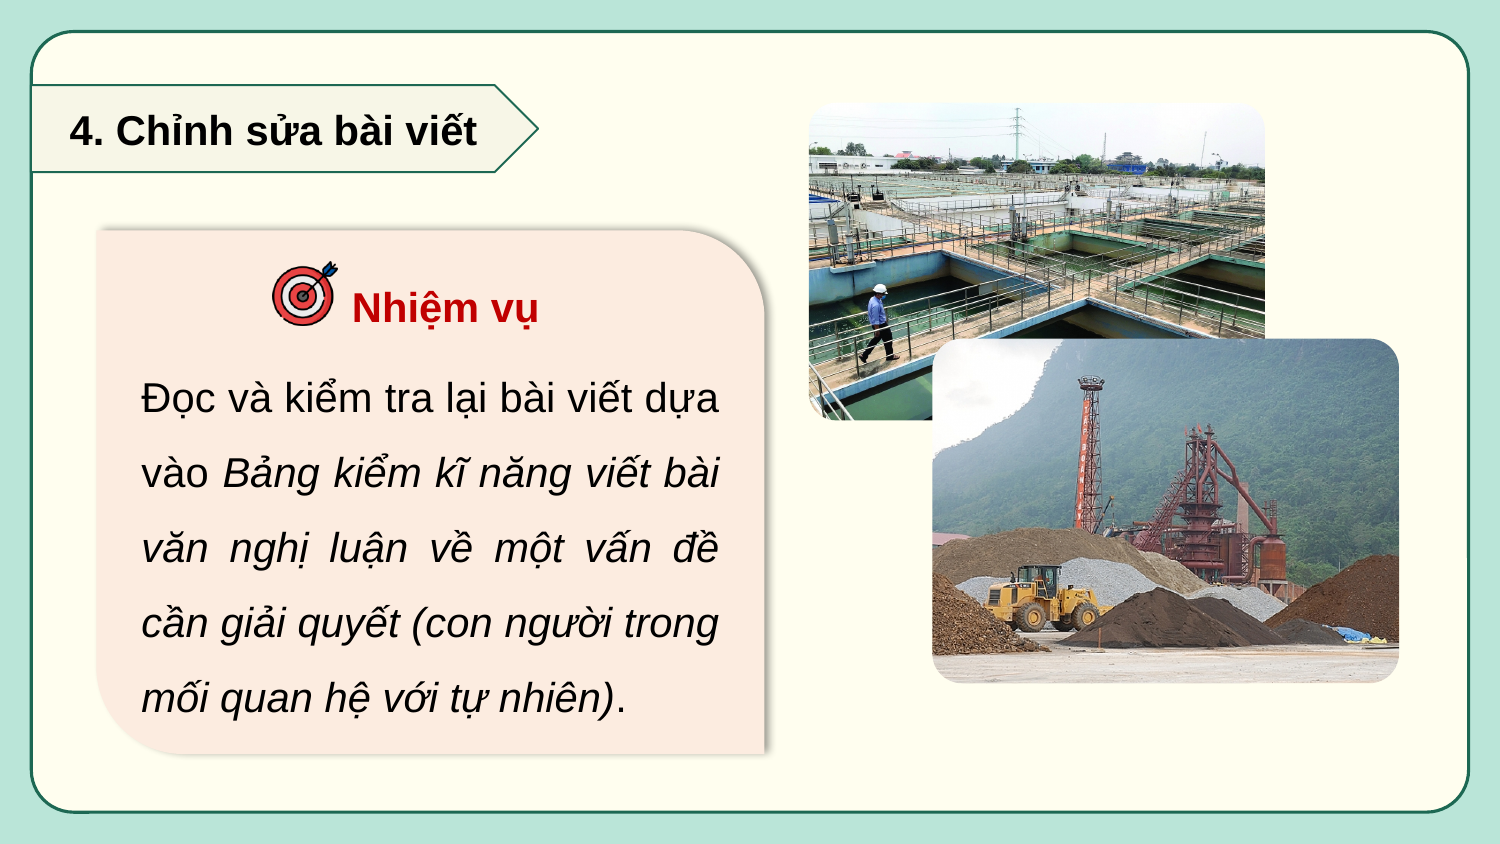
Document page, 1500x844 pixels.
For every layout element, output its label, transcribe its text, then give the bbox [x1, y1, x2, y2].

picture [808, 102, 1400, 684]
text_box 4. Chỉnh sửa bài viết [28, 83, 541, 175]
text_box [96, 230, 765, 755]
